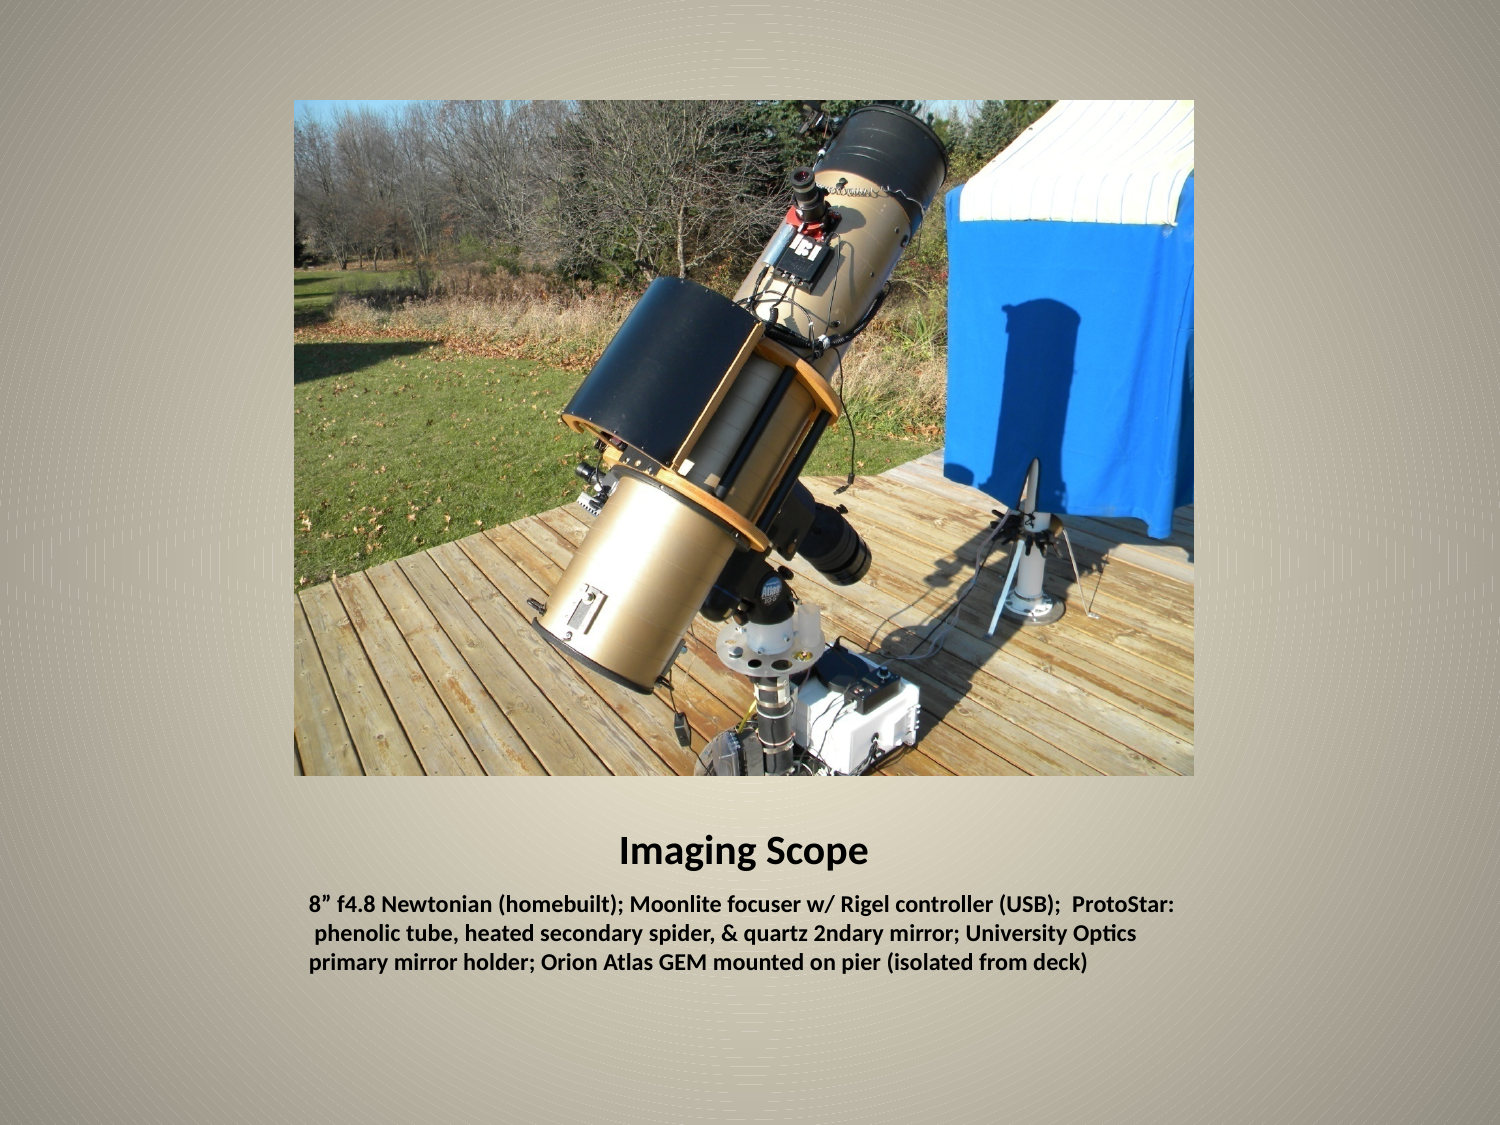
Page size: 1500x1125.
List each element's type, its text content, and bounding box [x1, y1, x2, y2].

list 8” f4.8 Newtonian (homebuilt); Moonlite focuser w/ Rigel controller (USB); ProtoStar: phenolic tube, heated secondary spider, & quartz 2ndary mirror; University Optics primary mirror holder; Orion Atlas GEM mounted on pier (isolated from deck) [294, 880, 1194, 1013]
title Imaging Scope [294, 787, 1194, 880]
picture [293, 100, 1195, 776]
